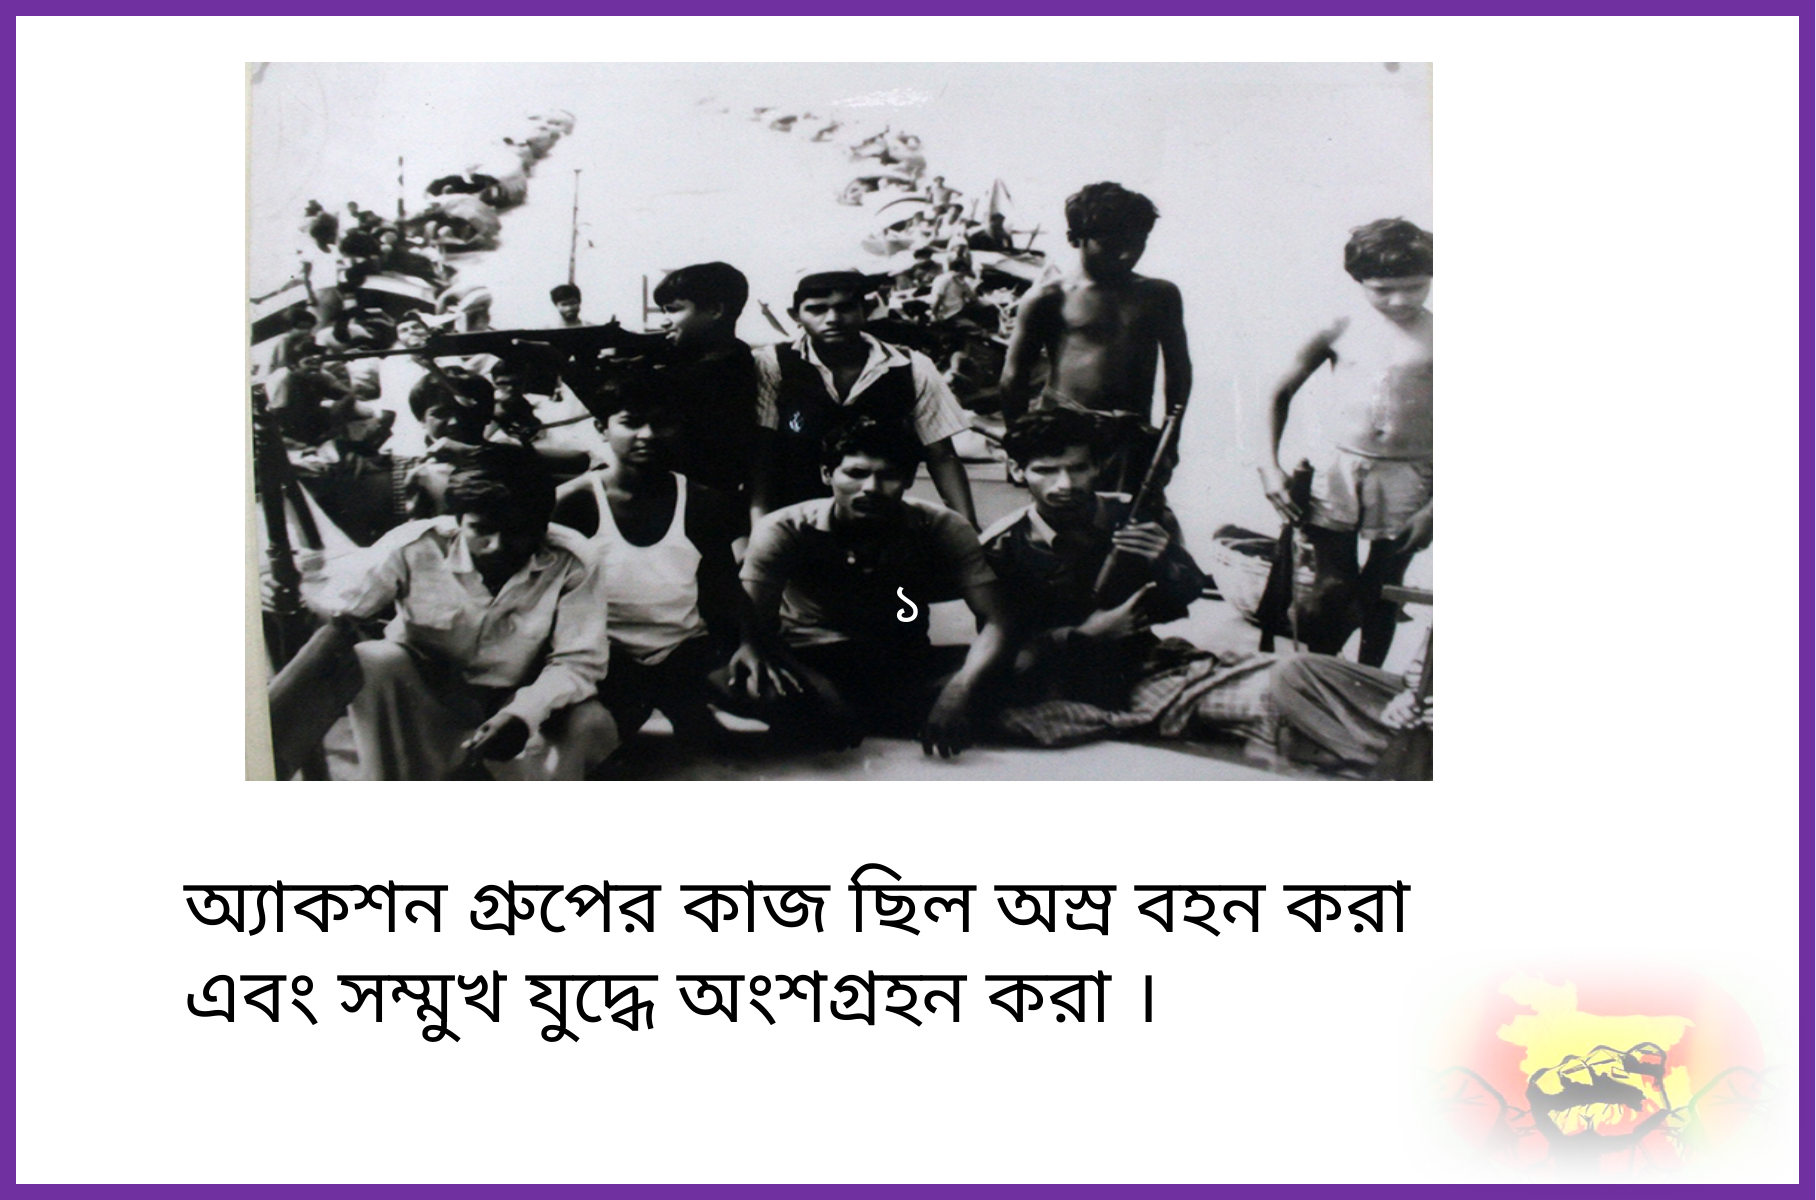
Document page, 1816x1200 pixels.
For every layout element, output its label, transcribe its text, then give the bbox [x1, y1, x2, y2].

picture [1387, 941, 1816, 1200]
picture [244, 62, 1433, 781]
text_box ১ [0, 0, 1816, 1200]
